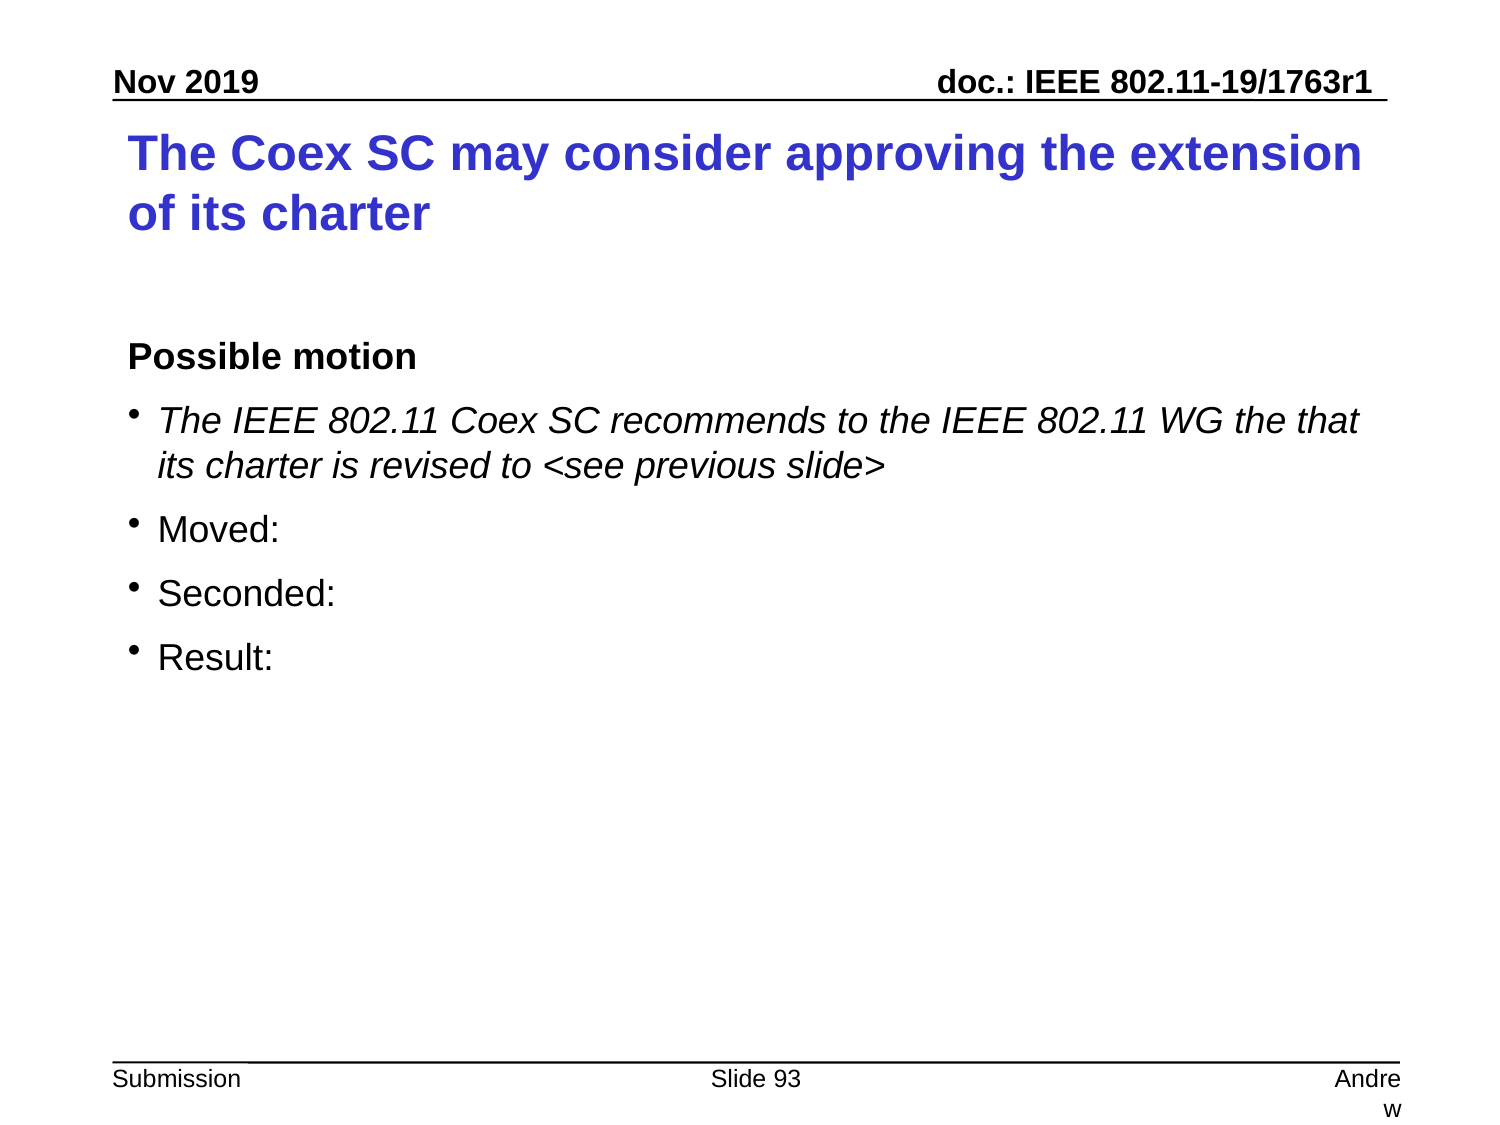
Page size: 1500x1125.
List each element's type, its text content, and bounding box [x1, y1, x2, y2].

slide_number Slide 93 [709, 1061, 803, 1093]
title The Coex SC may consider approving the extension of its charter [112, 112, 1388, 288]
list Possible motion The IEEE 802.11 Coex SC recommends to the IEEE 802.11 WG the that its charter is revised to <see previous slide> Moved: Seconded: Result: [112, 324, 1388, 1000]
footer Andrew Myles, Cisco [1320, 1061, 1402, 1093]
